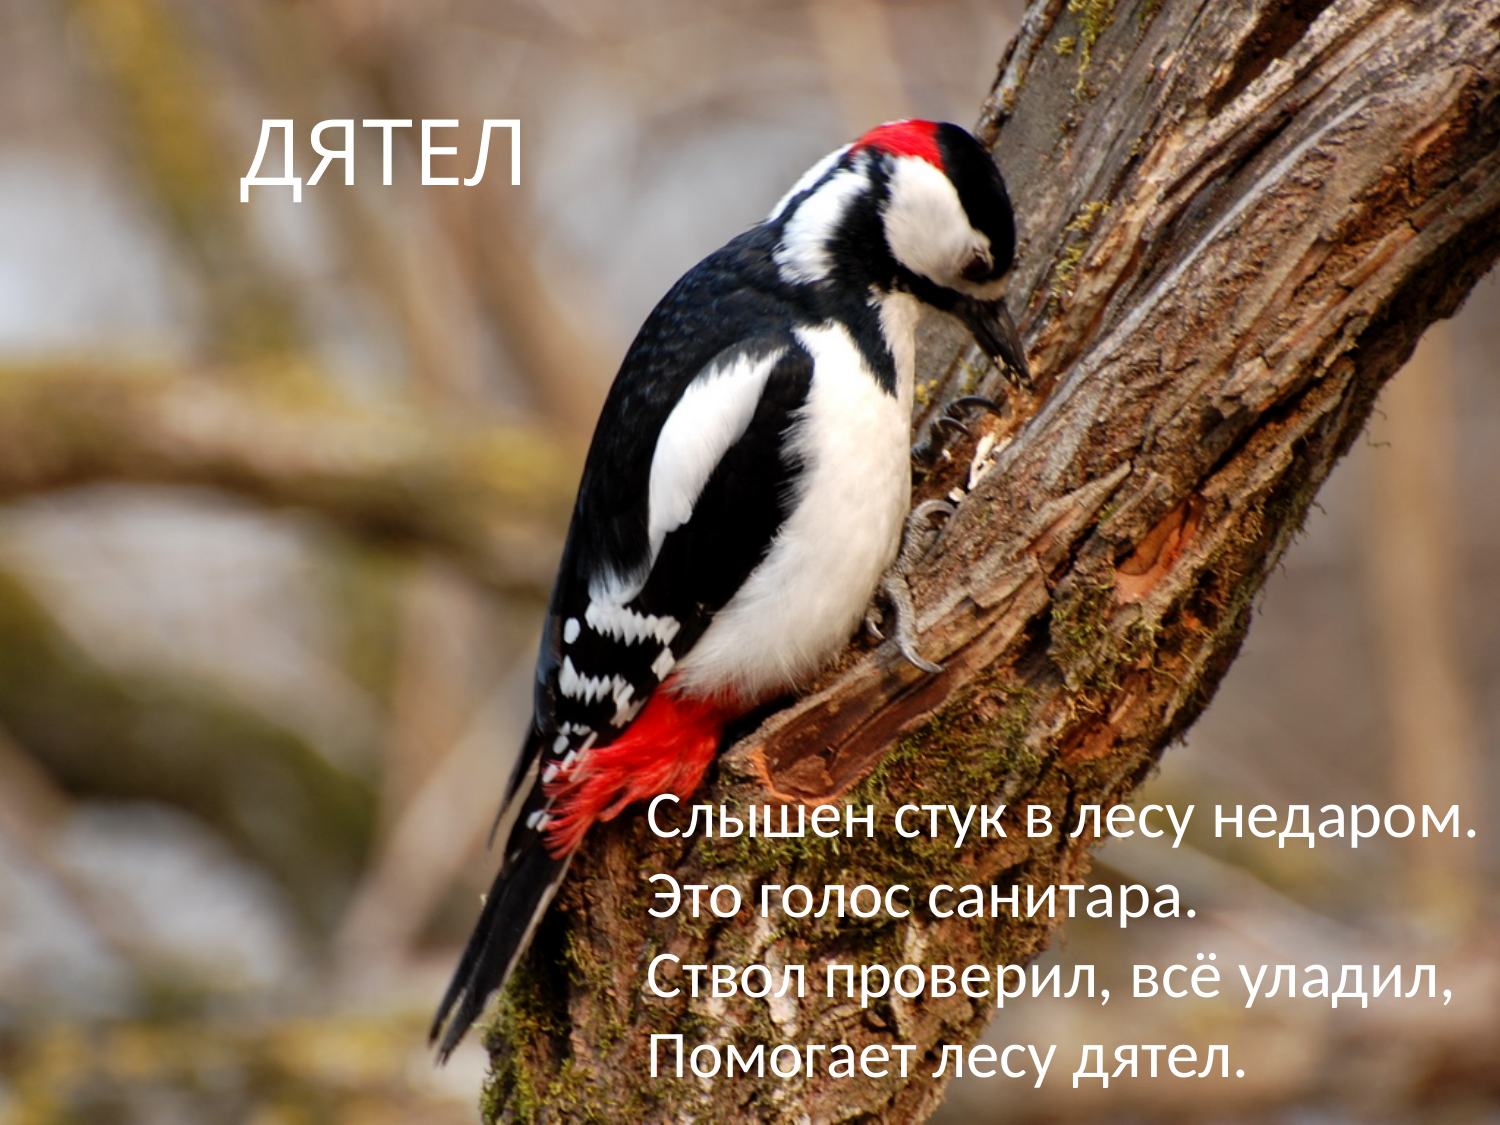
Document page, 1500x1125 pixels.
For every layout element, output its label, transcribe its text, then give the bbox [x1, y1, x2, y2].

list Слышен стук в лесу недаром. Это голос санитара. Ствол проверил, всё уладил, Помогает лесу дятел. [631, 763, 1500, 1125]
title ДЯТЕЛ [0, 54, 1061, 243]
picture [0, 0, 1500, 1125]
